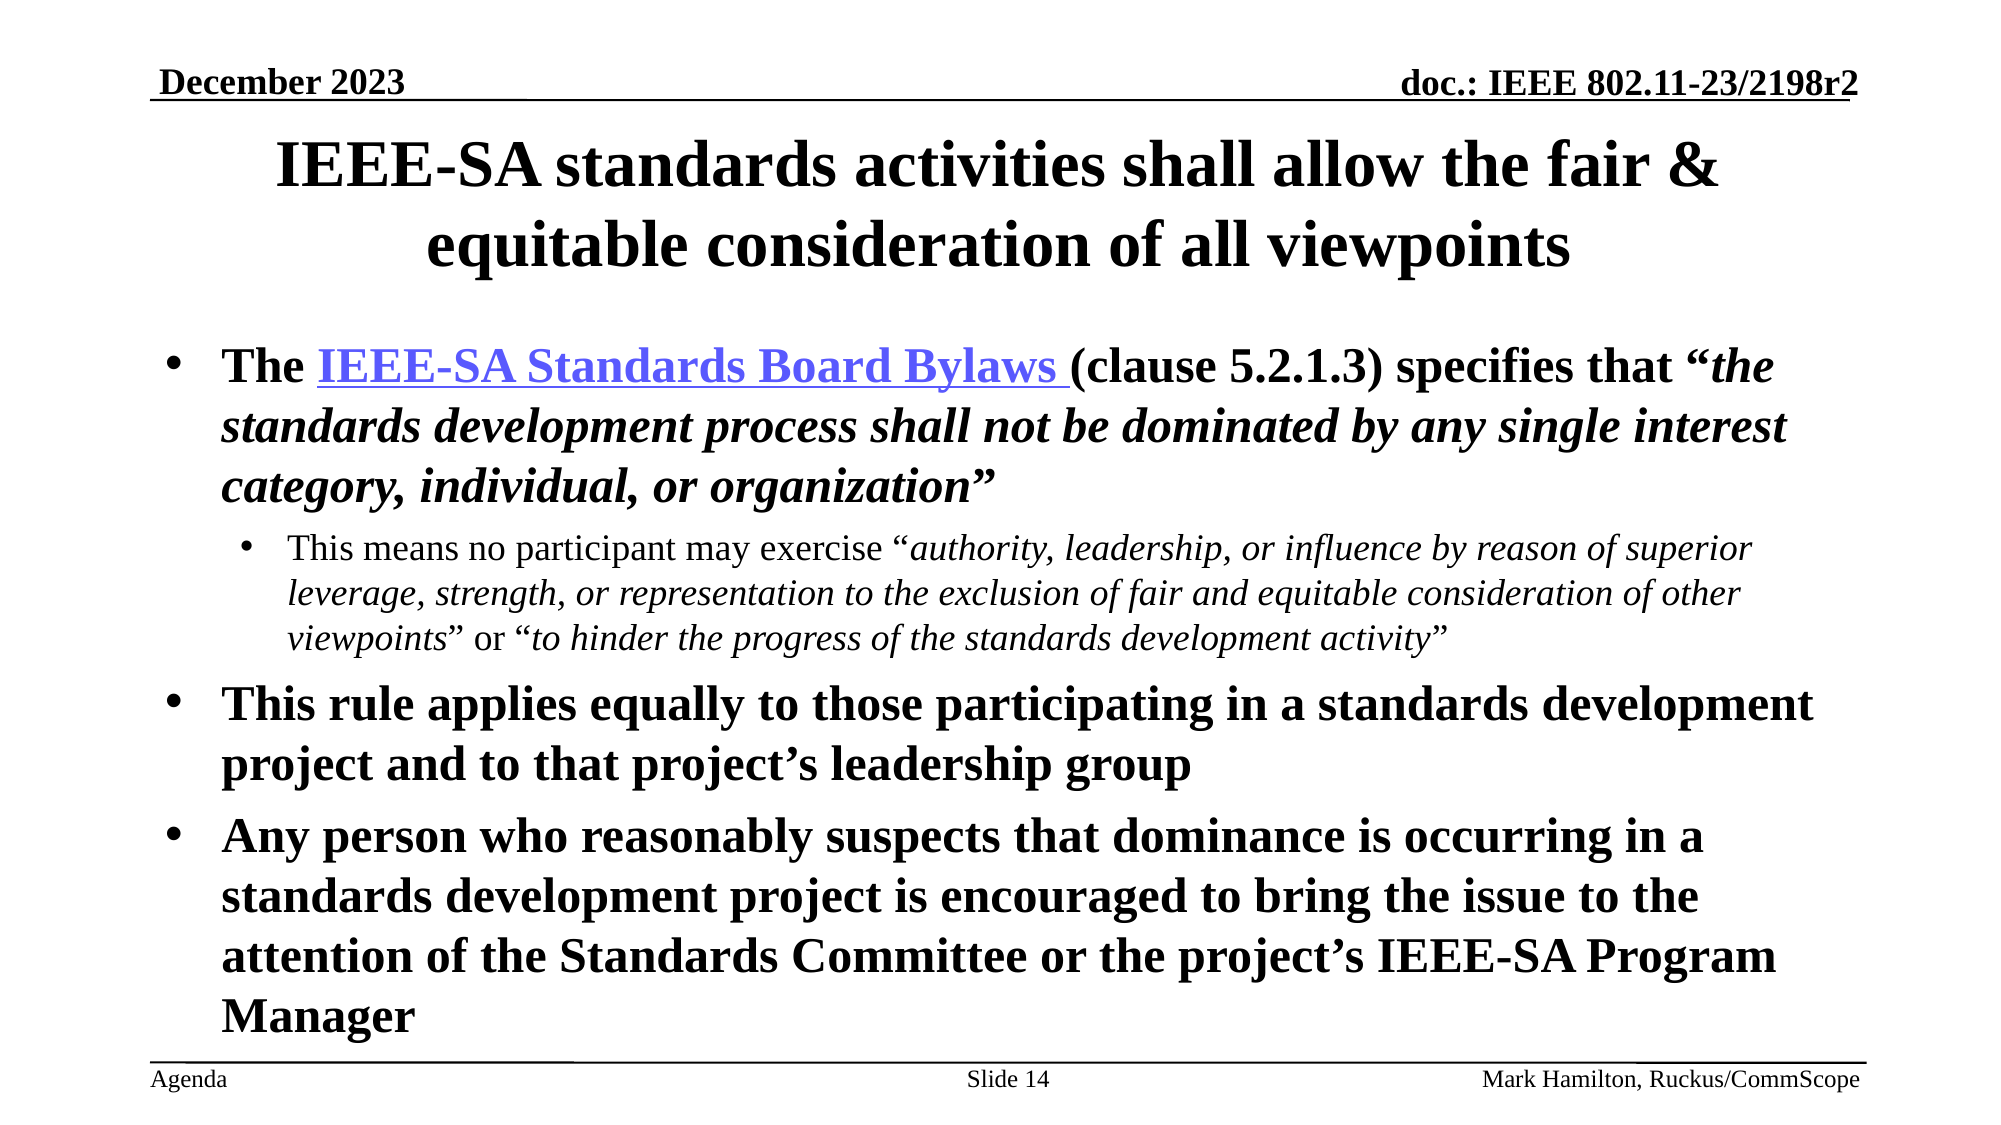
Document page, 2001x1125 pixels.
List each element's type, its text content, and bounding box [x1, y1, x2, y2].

list The IEEE-SA Standards Board Bylaws (clause 5.2.1.3) specifies that “the standards development process shall not be dominated by any single interest category, individual, or organization” This means no participant may exercise “authority, leadership, or influence by reason of superior leverage, strength, or representation to the exclusion of fair and equitable consideration of other viewpoints” or “to hinder the progress of the standards development activity” This rule applies equally to those participating in a standards development project and to that project’s leadership group Any person who reasonably suspects that dominance is occurring in a standards development project is encouraged to bring the issue to the attention of the Standards Committee or the project’s IEEE-SA Program Manager [149, 324, 1850, 1000]
title IEEE-SA standards activities shall allow the fair & equitable consideration of all viewpoints [149, 112, 1850, 288]
slide_number Slide 14 [950, 1061, 1067, 1123]
